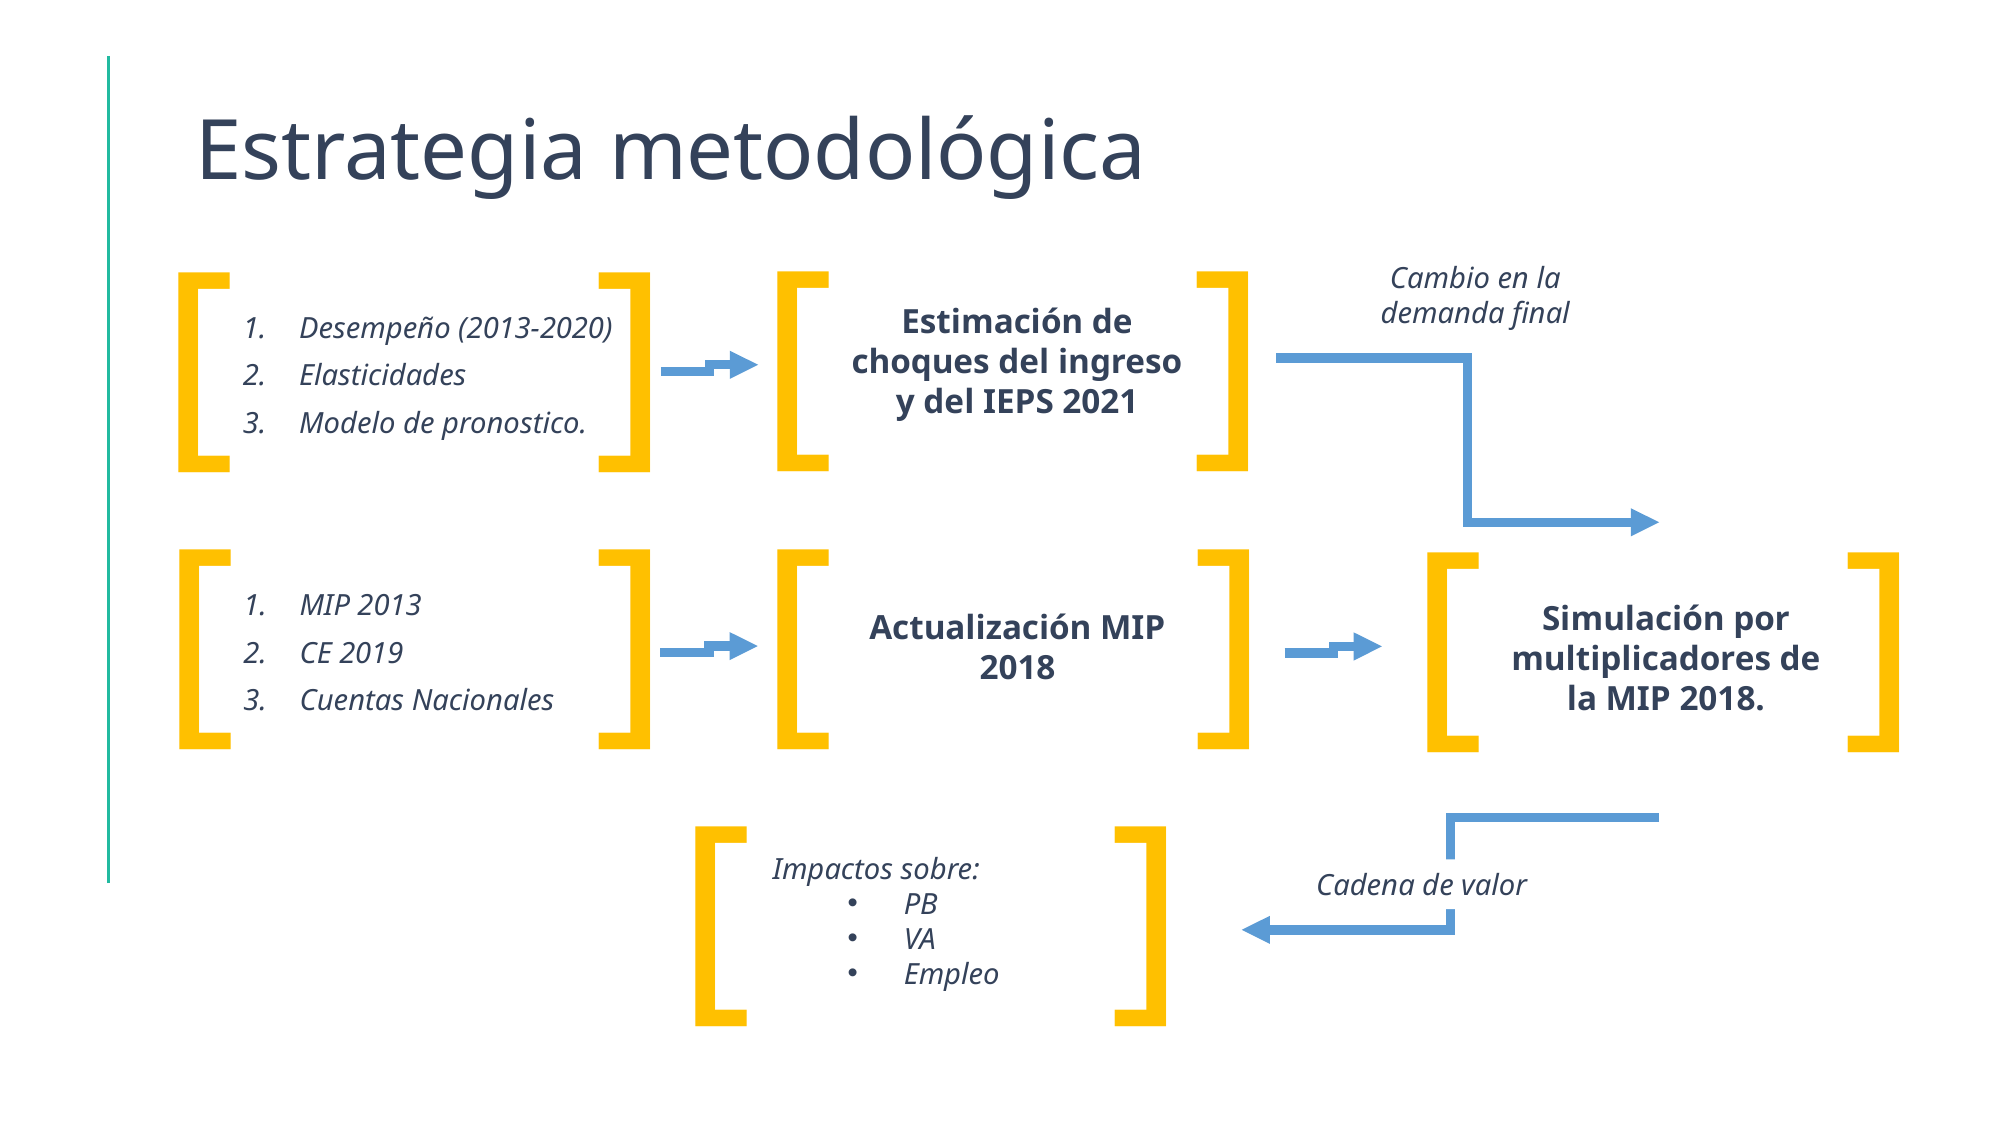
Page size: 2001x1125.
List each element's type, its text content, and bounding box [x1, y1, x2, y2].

text_box Estrategia metodológica [180, 89, 1294, 204]
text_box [140, 207, 1956, 1035]
